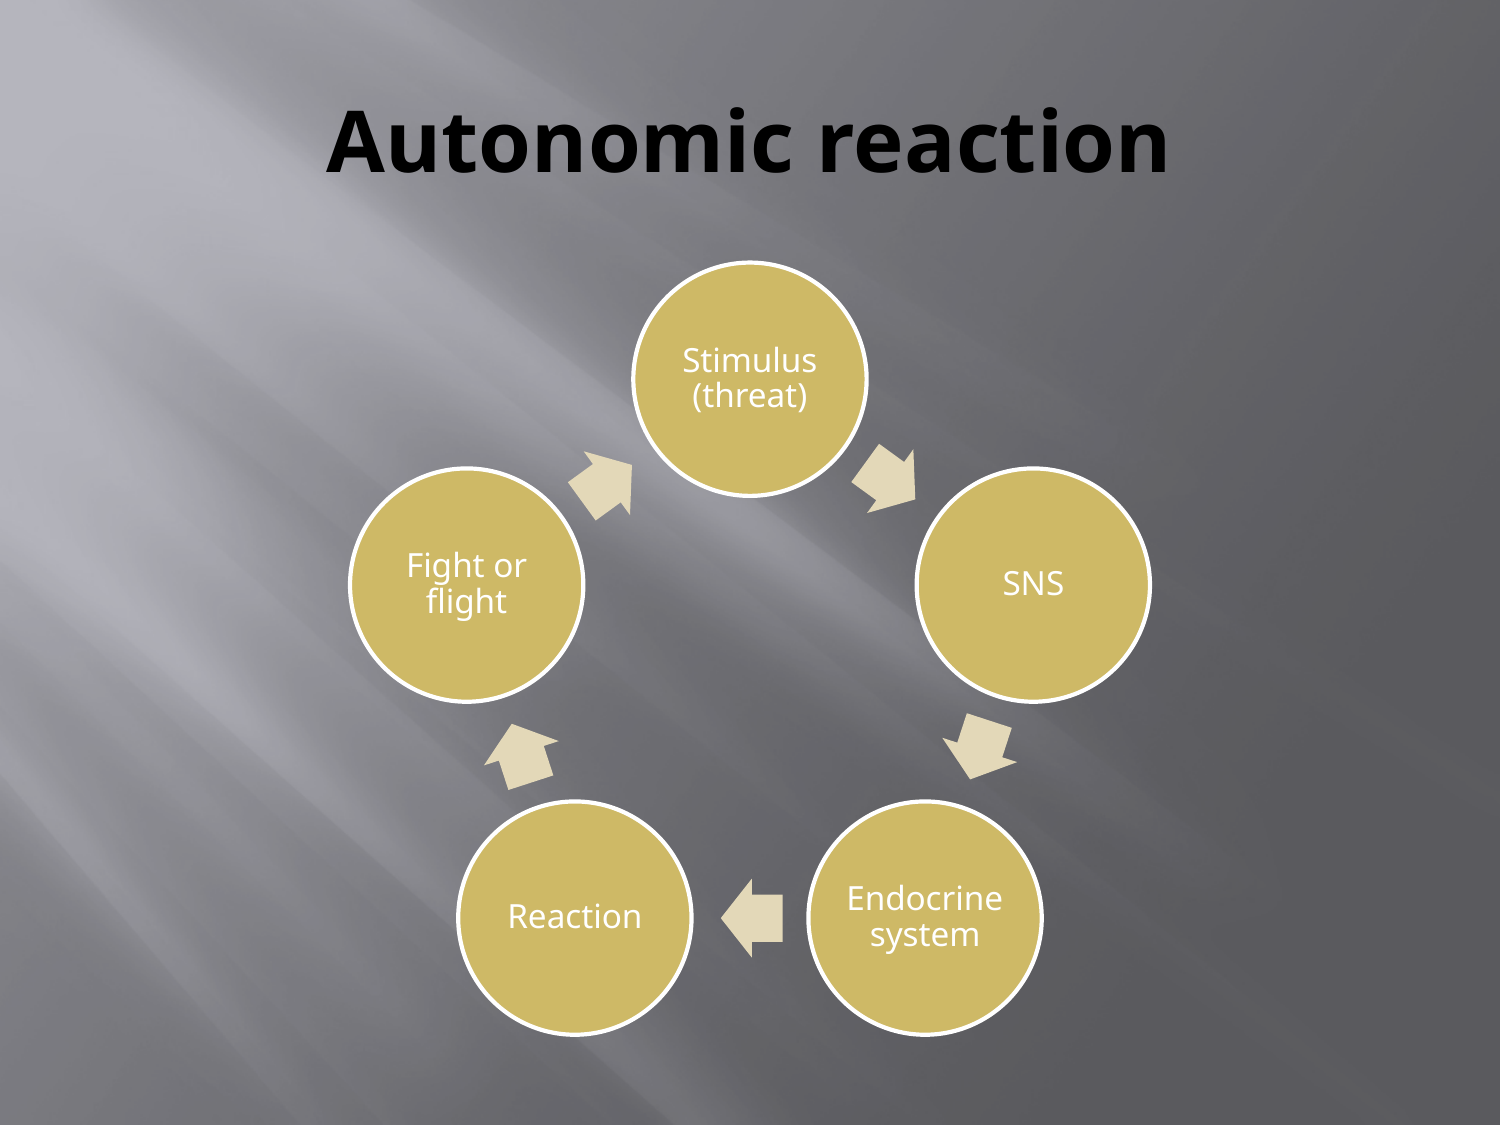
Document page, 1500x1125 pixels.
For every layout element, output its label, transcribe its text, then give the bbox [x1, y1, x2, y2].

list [74, 262, 1426, 1036]
title Autonomic reaction [75, 45, 1425, 233]
